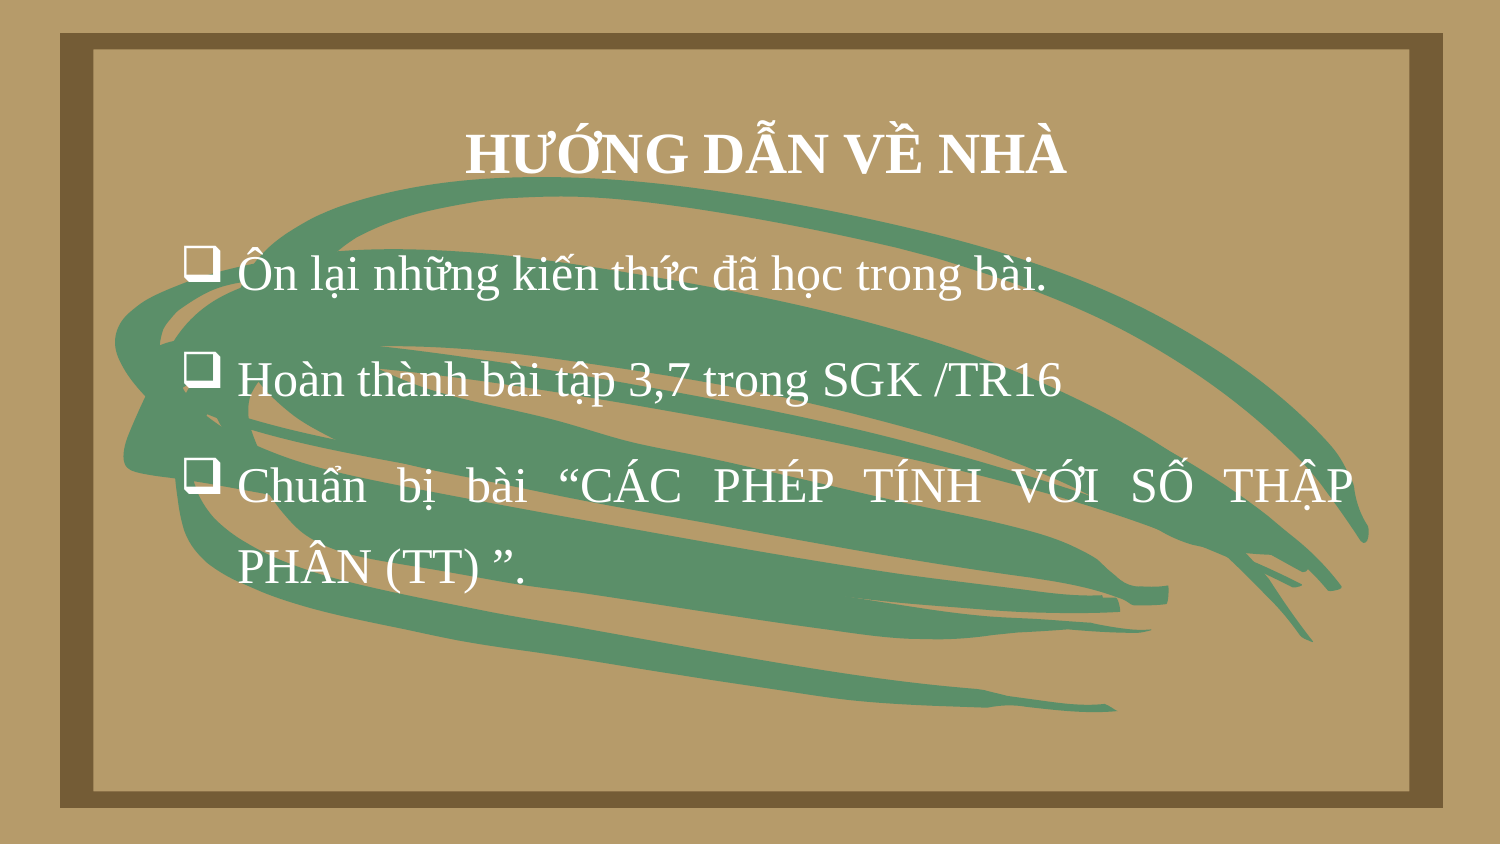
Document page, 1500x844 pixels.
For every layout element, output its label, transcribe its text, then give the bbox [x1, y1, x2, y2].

text_box Ôn lại những kiến thức đã học trong bài. Hoàn thành bài tập 3,7 trong SGK /TR16 Chuẩn bị bài “CÁC PHÉP TÍNH VỚI SỐ THẬP PHÂN (TT) ”. [165, 212, 1367, 601]
text_box HƯỚNG DẪN VỀ NHÀ [380, 83, 1153, 193]
